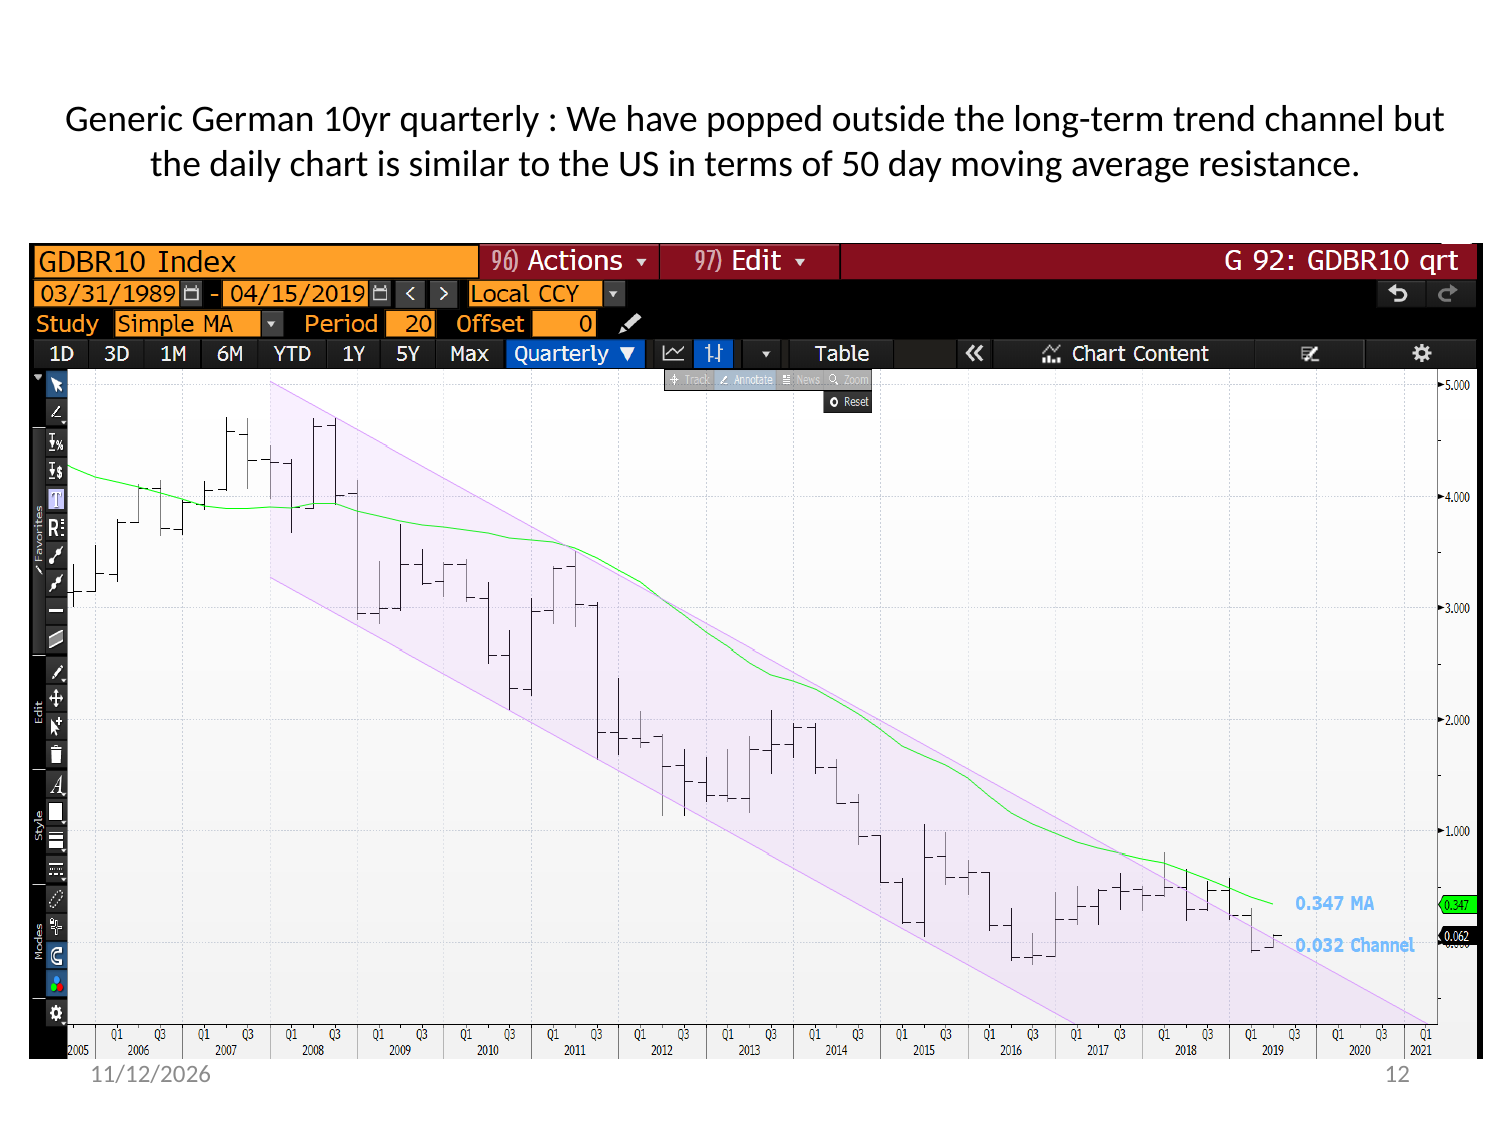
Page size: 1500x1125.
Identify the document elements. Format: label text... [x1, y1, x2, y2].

title Generic German 10yr quarterly : We have popped outside the long-term trend channel but the daily chart is similar to the US in terms of 50 day moving average resistance. [29, 45, 1483, 233]
slide_number 12 [1074, 1067, 1425, 1103]
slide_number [75, 1067, 425, 1103]
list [29, 243, 1483, 1059]
